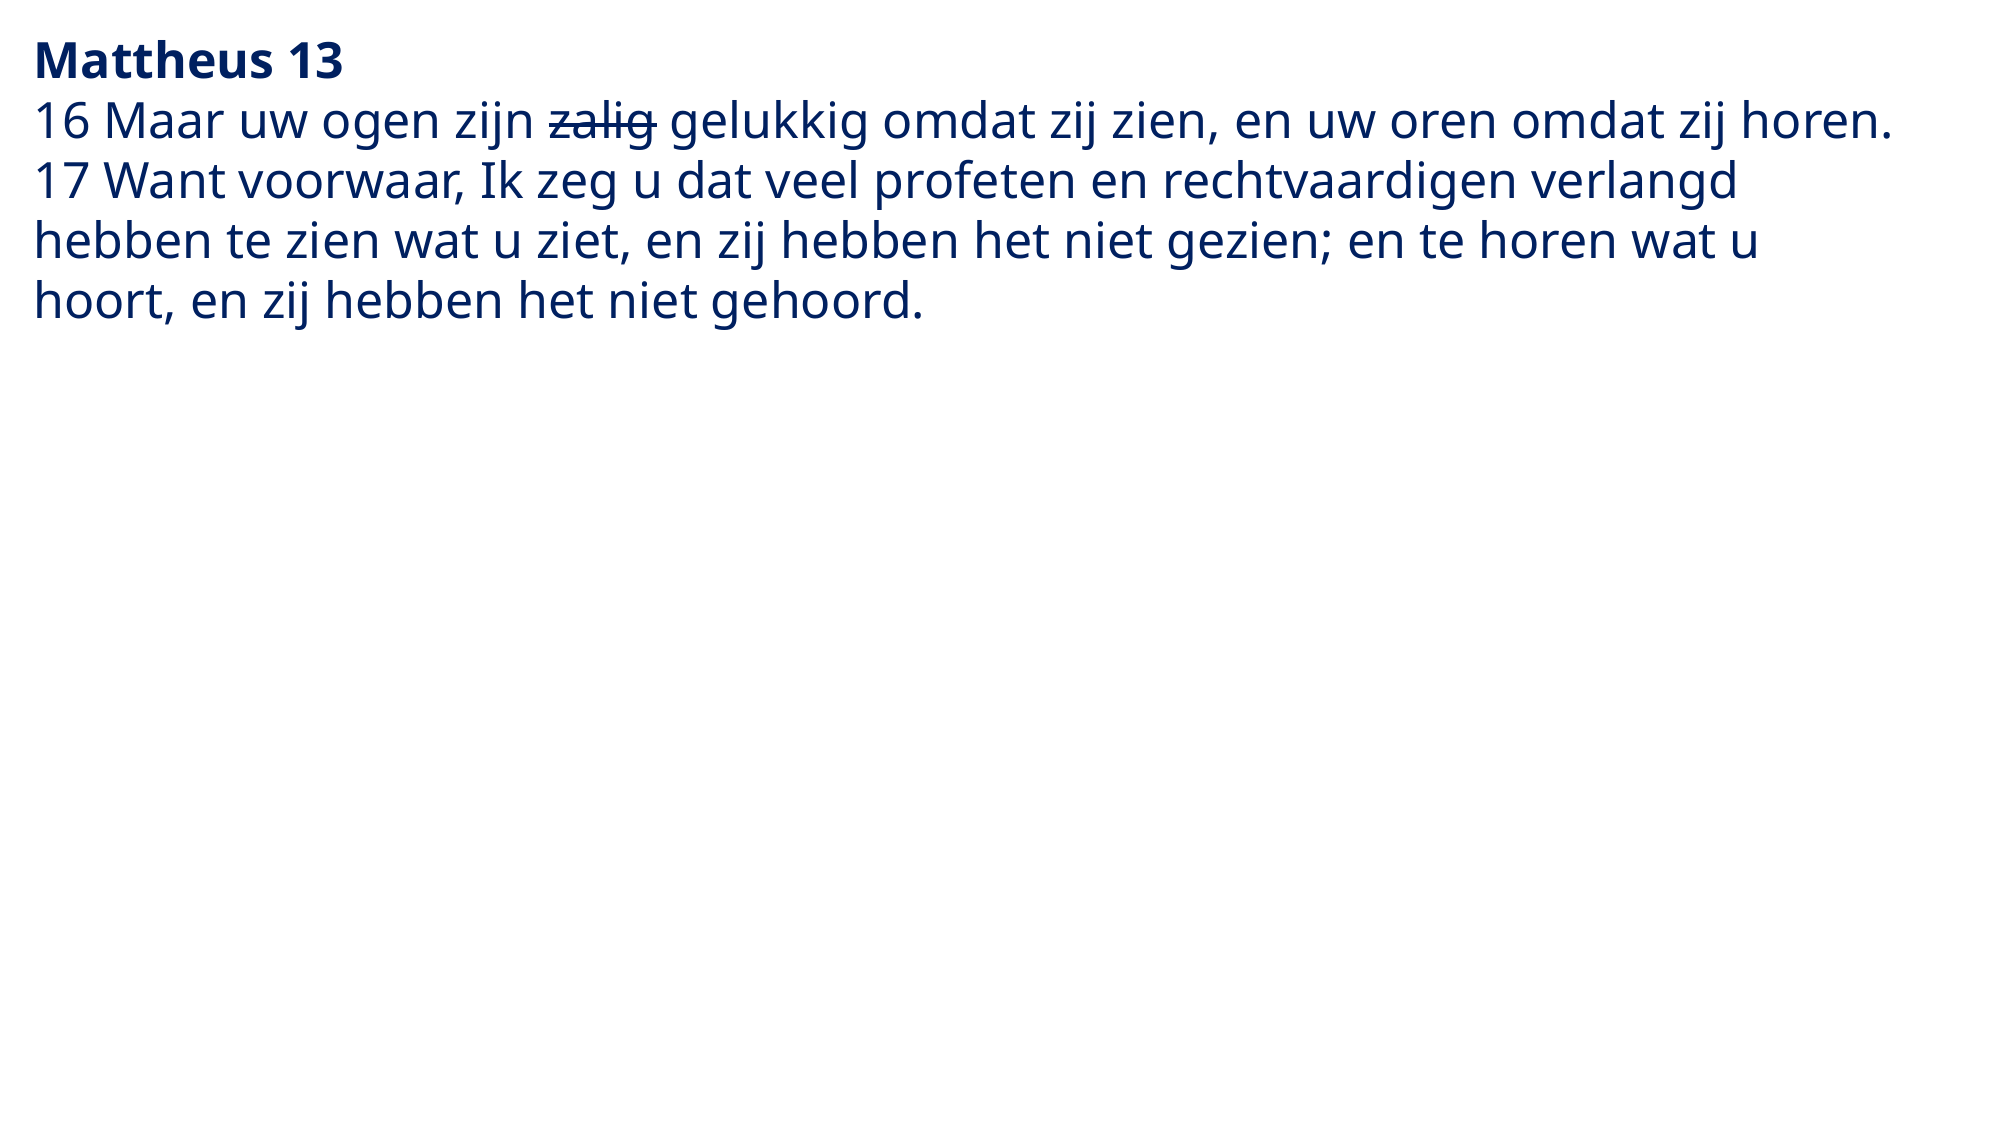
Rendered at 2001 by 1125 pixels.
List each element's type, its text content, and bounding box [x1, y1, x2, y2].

text_box Mattheus 13 16 Maar uw ogen zijn zalig gelukkig omdat zij zien, en uw oren omdat zij horen. 17 Want voorwaar, Ik zeg u dat veel profeten en rechtvaardigen verlangd hebben te zien wat u ziet, en zij hebben het niet gezien; en te horen wat u hoort, en zij hebben het niet gehoord. [18, 21, 1915, 336]
